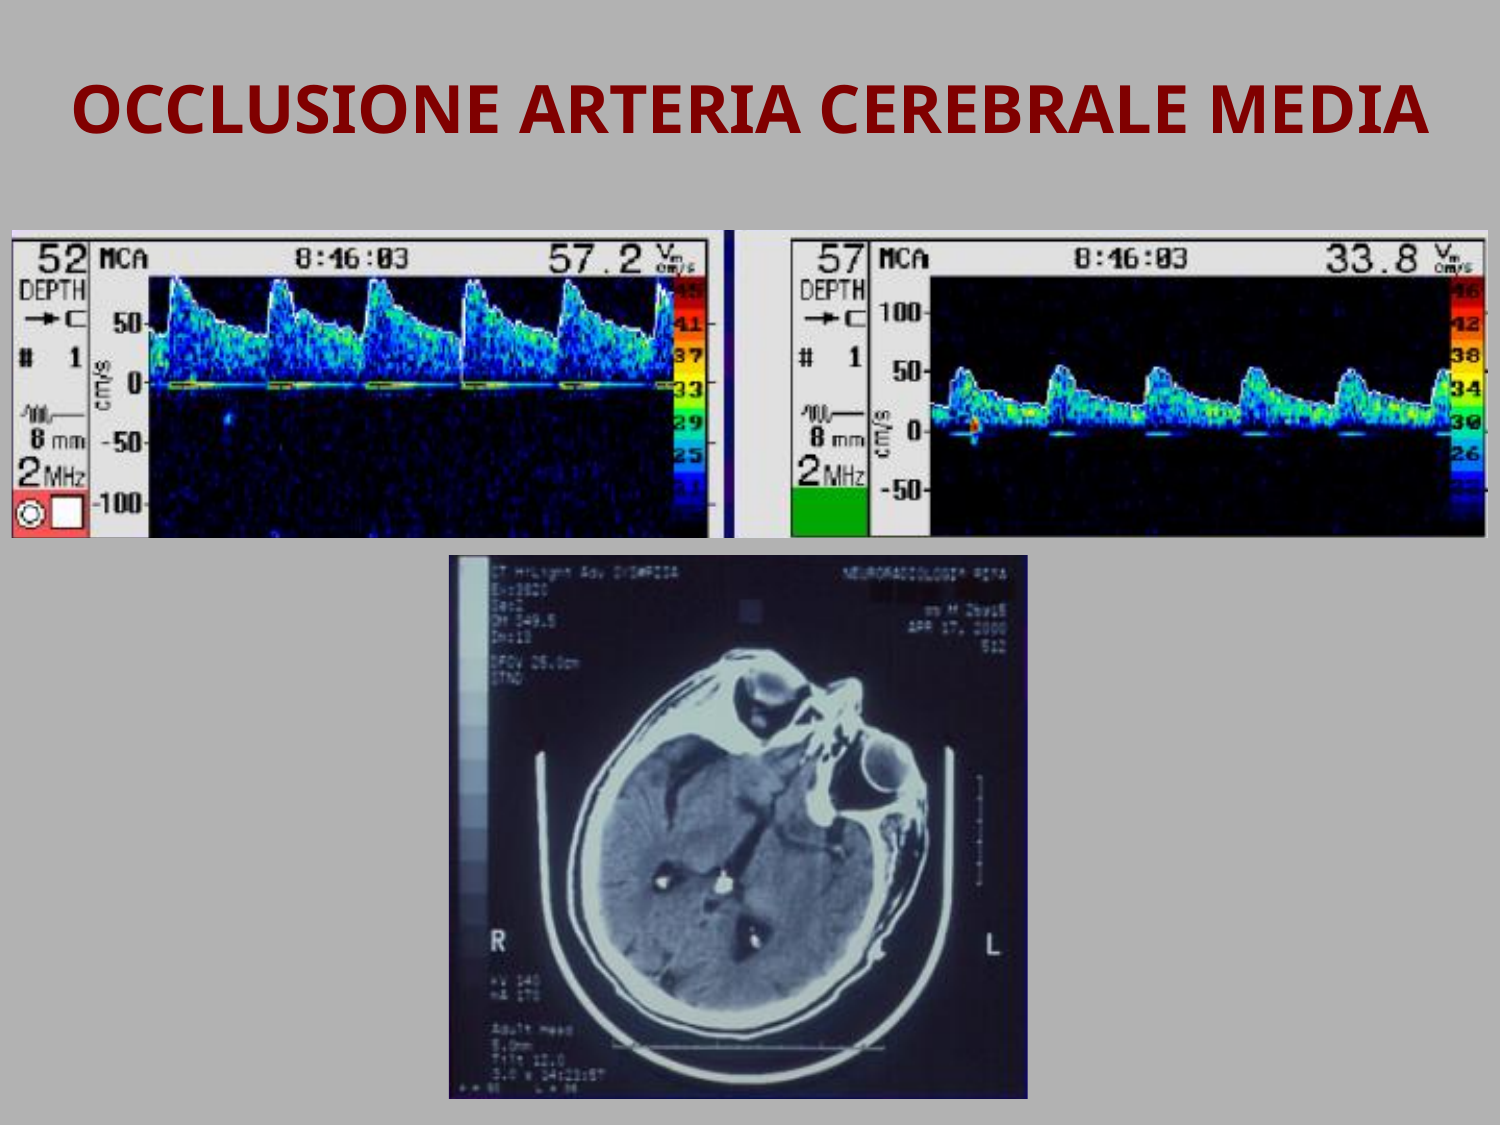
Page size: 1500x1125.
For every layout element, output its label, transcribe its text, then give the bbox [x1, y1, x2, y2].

picture [11, 230, 1488, 538]
text_box OCCLUSIONE ARTERIA CEREBRALE MEDIA [23, 59, 1477, 223]
picture [448, 555, 1028, 1099]
